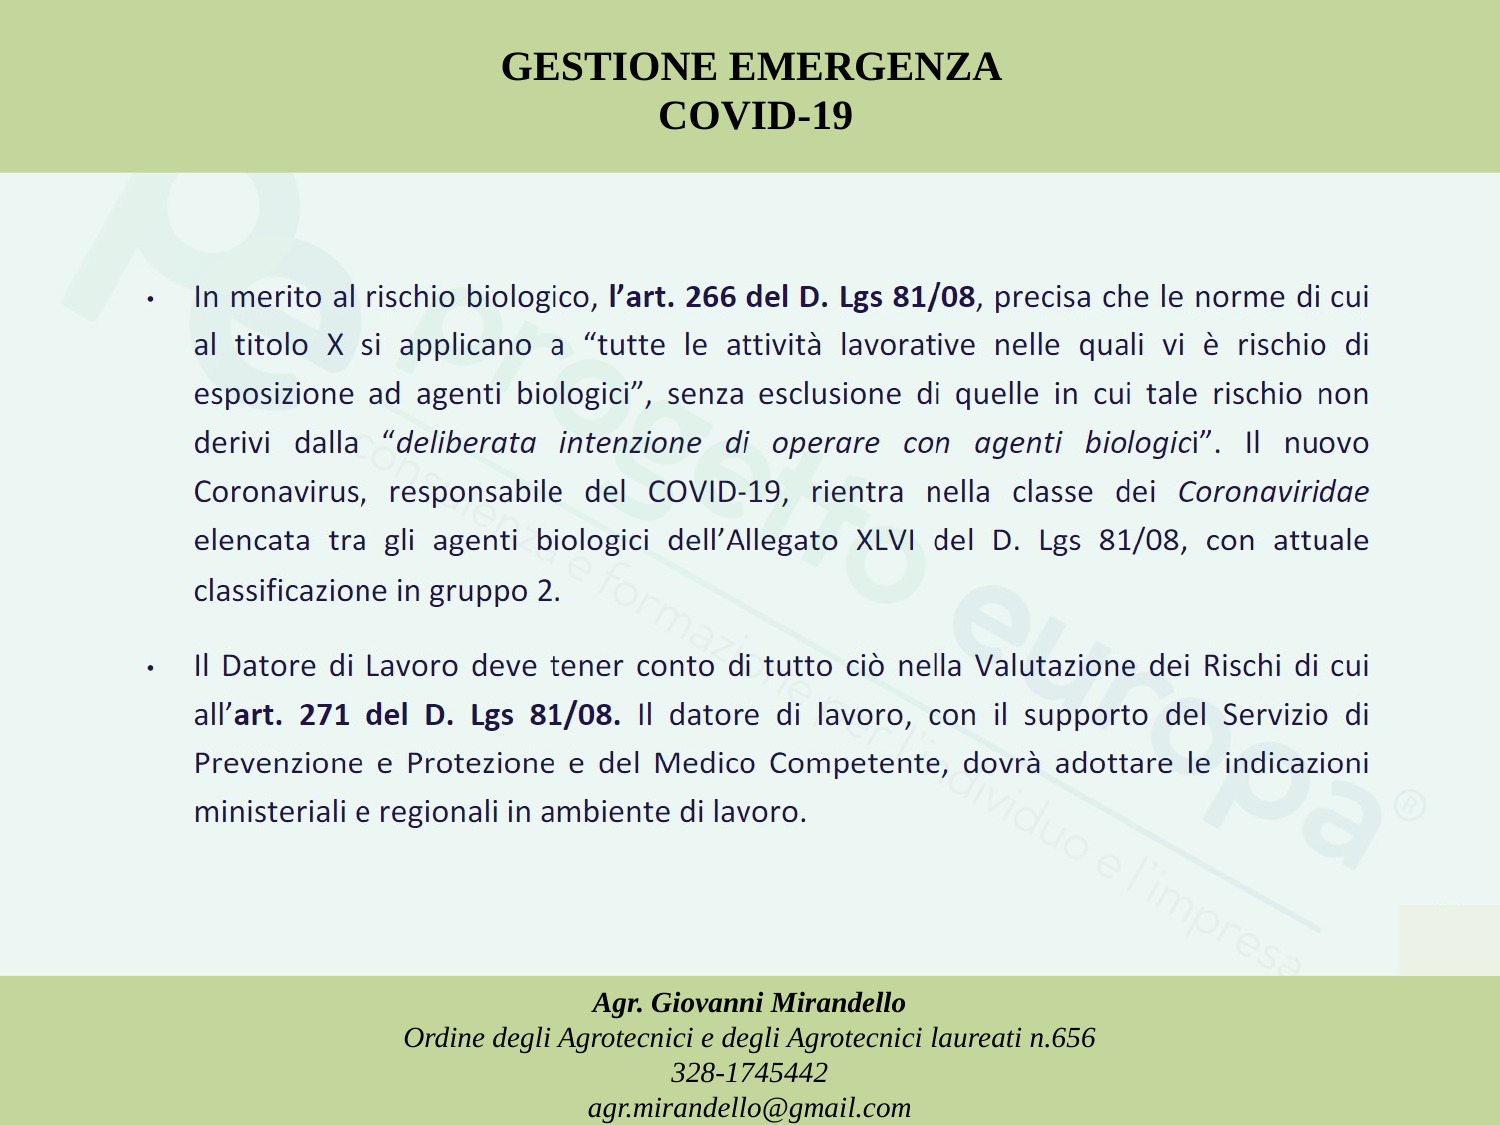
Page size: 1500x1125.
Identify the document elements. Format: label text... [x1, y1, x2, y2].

picture [0, 113, 1500, 977]
text_box GESTIONE EMERGENZA COVID-19 [348, 30, 1164, 110]
text_box Agr. Giovanni Mirandello Ordine degli Agrotecnici e degli Agrotecnici laureati n.656 328-1745442 agr.mirandello@gmail.com [0, 982, 1500, 1125]
text_box [0, 0, 1500, 113]
